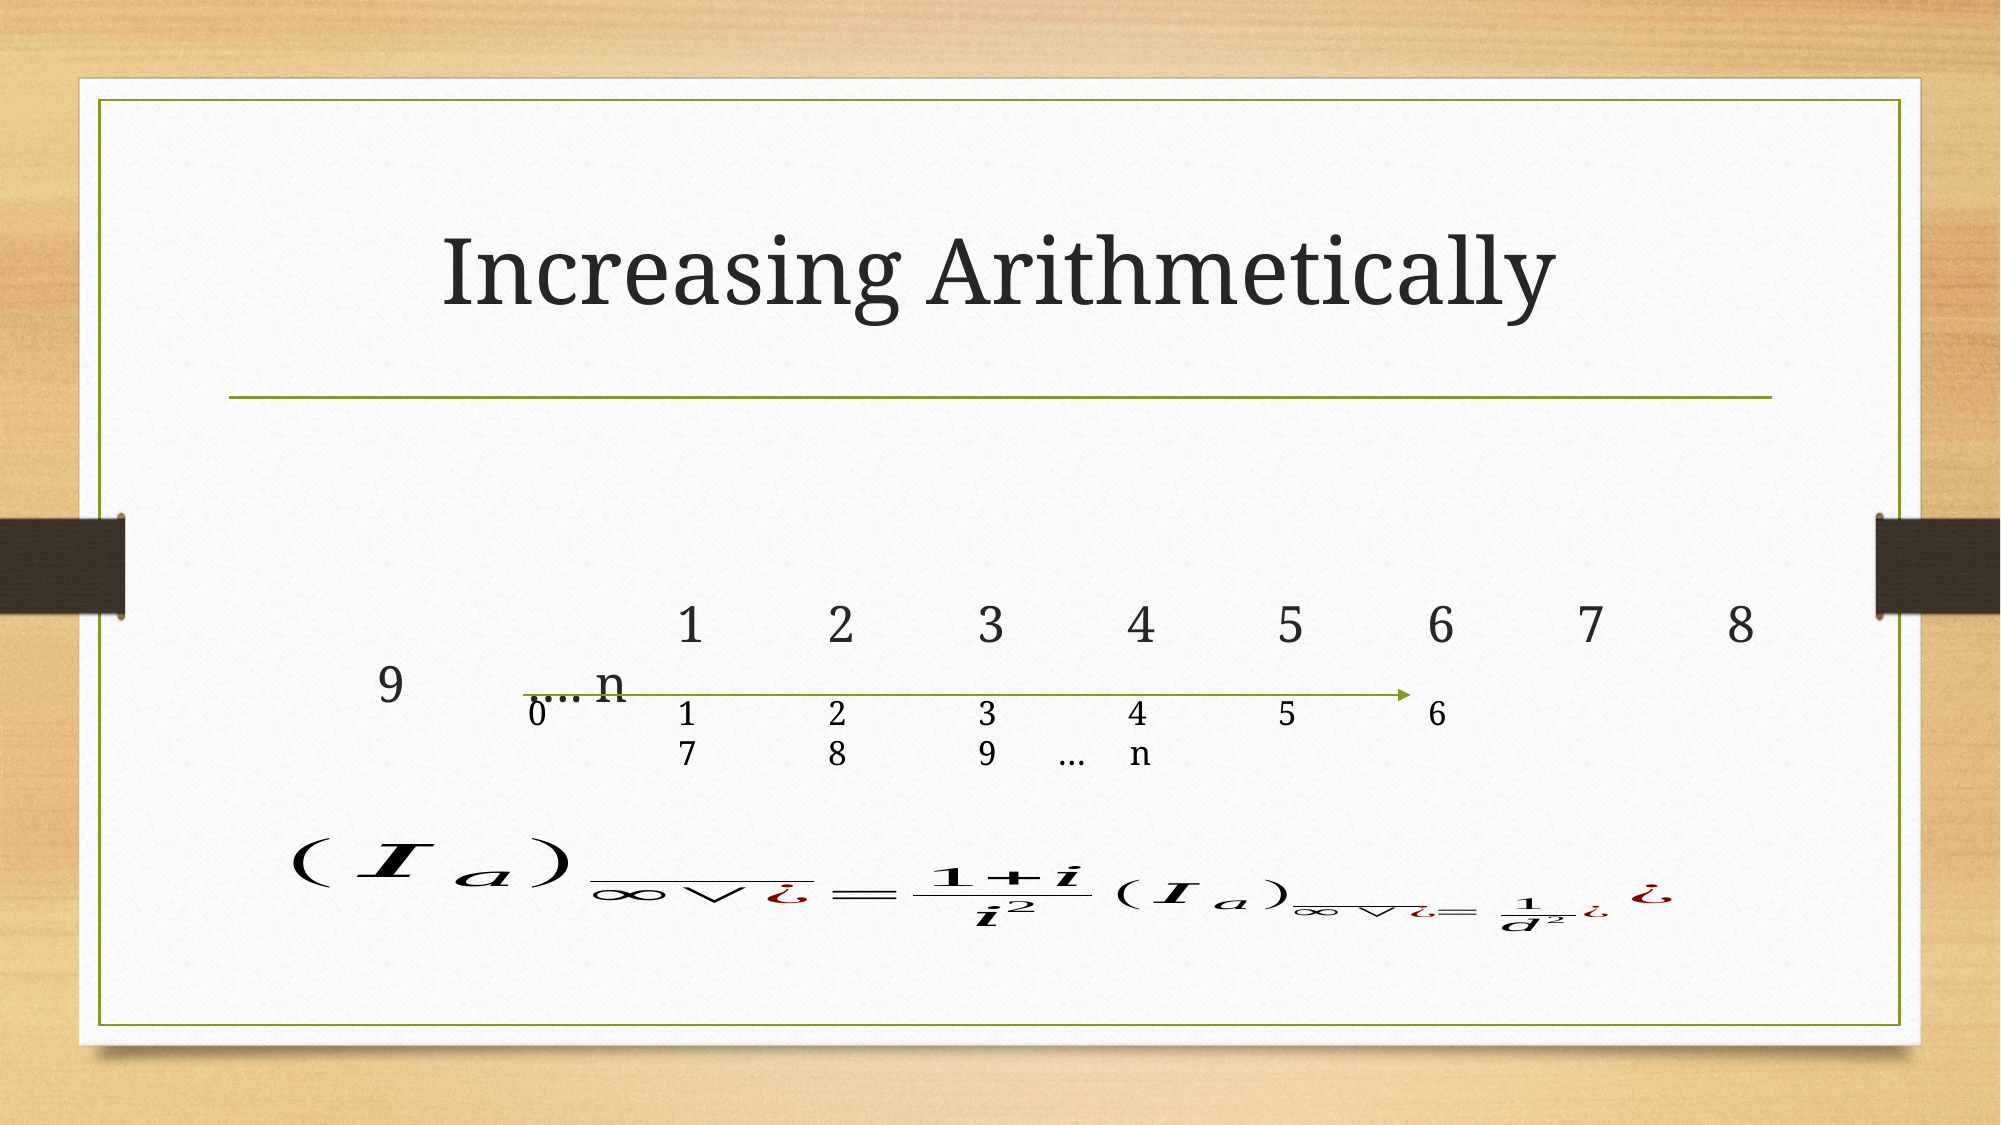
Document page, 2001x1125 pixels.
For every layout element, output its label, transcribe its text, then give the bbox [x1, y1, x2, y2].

title Increasing Arithmetically [212, 161, 1788, 375]
picture [0, 0, 2001, 1125]
text_box 0 1 2 3 4 5 6 7 8 9 … n [513, 685, 1561, 780]
